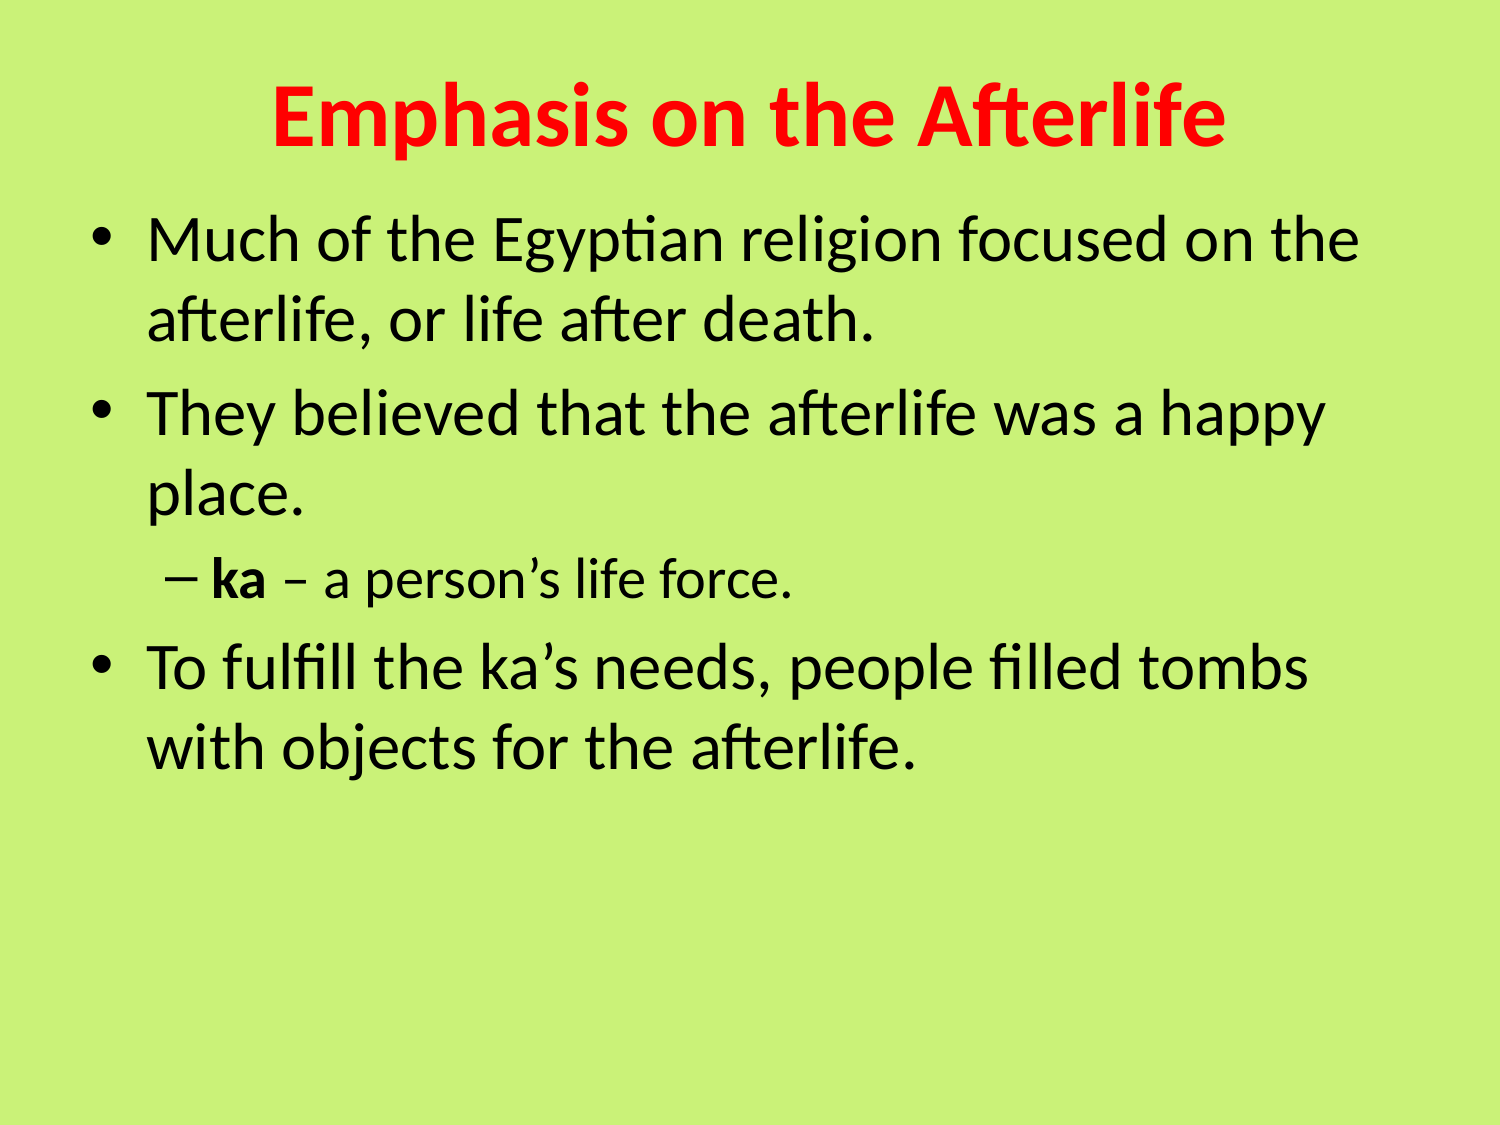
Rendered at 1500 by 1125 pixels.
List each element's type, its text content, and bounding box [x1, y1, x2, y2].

list Much of the Egyptian religion focused on the afterlife, or life after death. They believed that the afterlife was a happy place. ka – a person’s life force. To fulfill the ka’s needs, people filled tombs with objects for the afterlife. [75, 187, 1425, 1005]
title Emphasis on the Afterlife [75, 45, 1425, 175]
